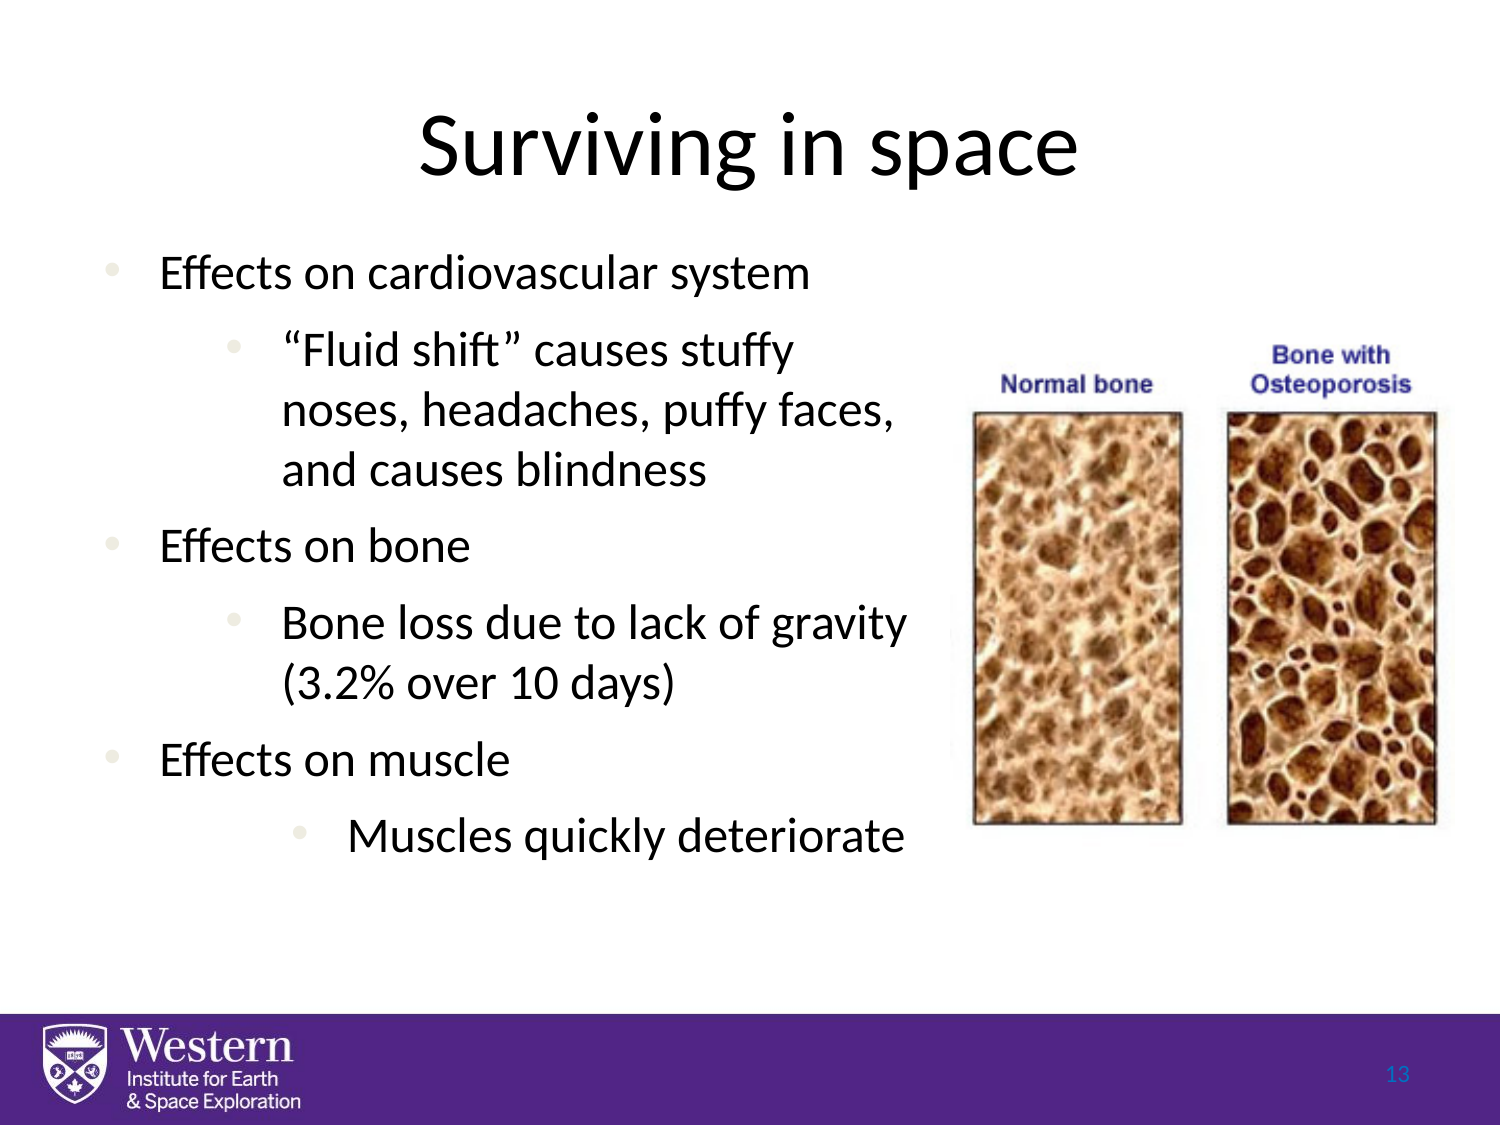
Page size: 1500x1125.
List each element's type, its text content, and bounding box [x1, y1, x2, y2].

text_box 13 [1074, 1042, 1425, 1103]
text_box Surviving in space [74, 45, 1425, 233]
text_box Effects on cardiovascular system “Fluid shift” causes stuffy noses, headaches, puffy faces, and causes blindness Effects on bone Bone loss due to lack of gravity (3.2% over 10 days) Effects on muscle Muscles quickly deteriorate [88, 231, 925, 975]
picture [0, 0, 1500, 1125]
